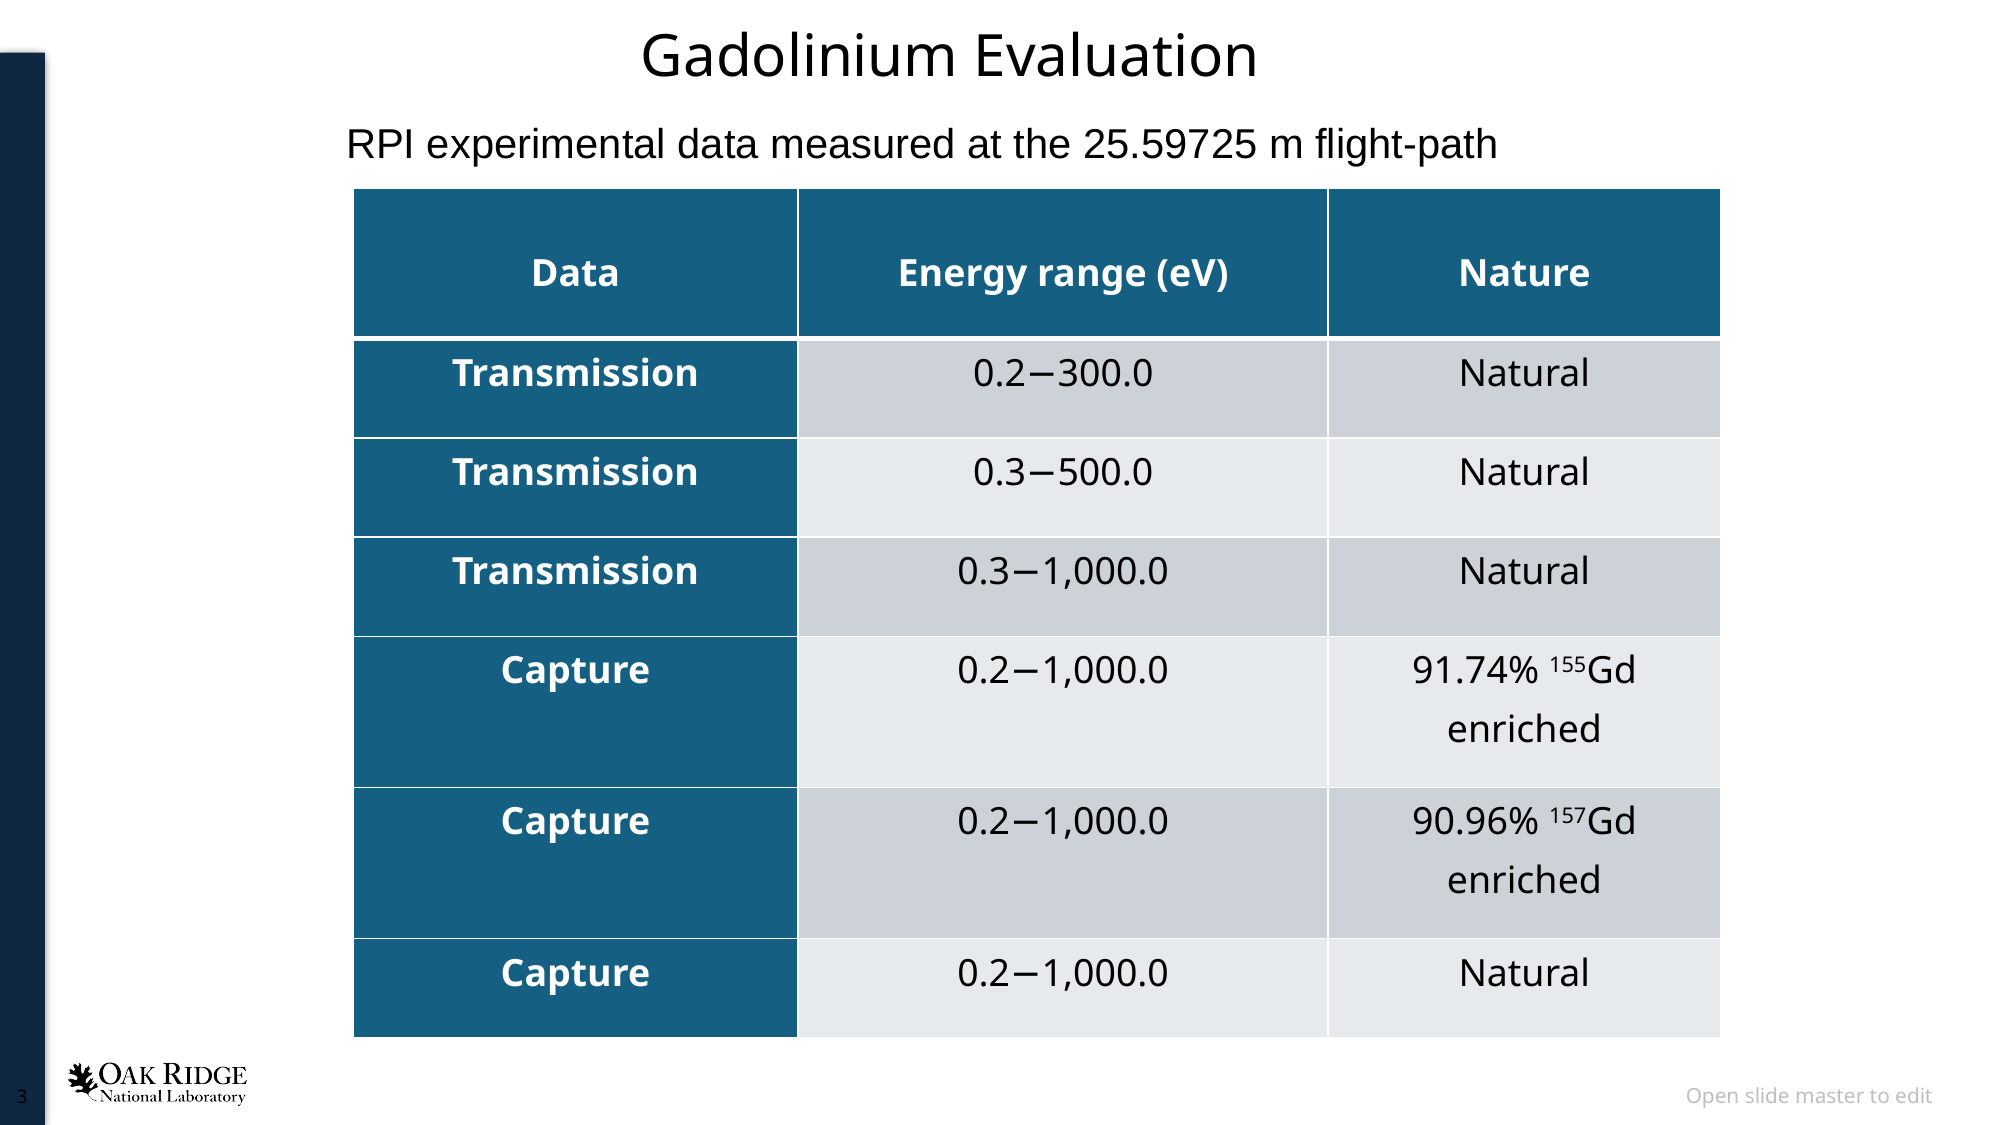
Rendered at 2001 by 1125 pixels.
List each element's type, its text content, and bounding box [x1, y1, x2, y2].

table_cell 0.2−1,000.0 [799, 939, 1327, 1037]
table_header Nature [1329, 189, 1720, 336]
table_cell 0.3−500.0 [799, 439, 1327, 536]
table_cell 0.2−1,000.0 [799, 788, 1327, 938]
table_cell Capture [354, 788, 797, 938]
table_cell Capture [354, 637, 797, 787]
table_cell 90.96% 157Gd enriched [1329, 788, 1720, 938]
table_cell Transmission [354, 538, 797, 636]
table_cell Natural [1329, 341, 1720, 437]
table_cell Capture [354, 939, 797, 1037]
table_cell Natural [1329, 439, 1720, 536]
table_cell Natural [1329, 538, 1720, 636]
picture [67, 1062, 247, 1106]
text_box Gadolinium Evaluation [611, 11, 1319, 97]
table_cell Transmission [354, 341, 797, 437]
table_cell 0.2−300.0 [799, 341, 1327, 437]
table_cell 0.2−1,000.0 [799, 637, 1327, 787]
table_header Energy range (eV) [799, 189, 1327, 336]
text_box RPI experimental data measured at the 25.59725 m flight-path [331, 109, 1642, 175]
table_cell Transmission [354, 439, 797, 536]
table_header Data [354, 189, 797, 336]
table_cell Natural [1329, 939, 1720, 1037]
table_cell 91.74% 155Gd enriched [1329, 637, 1720, 787]
table_cell 0.3−1,000.0 [799, 538, 1327, 636]
